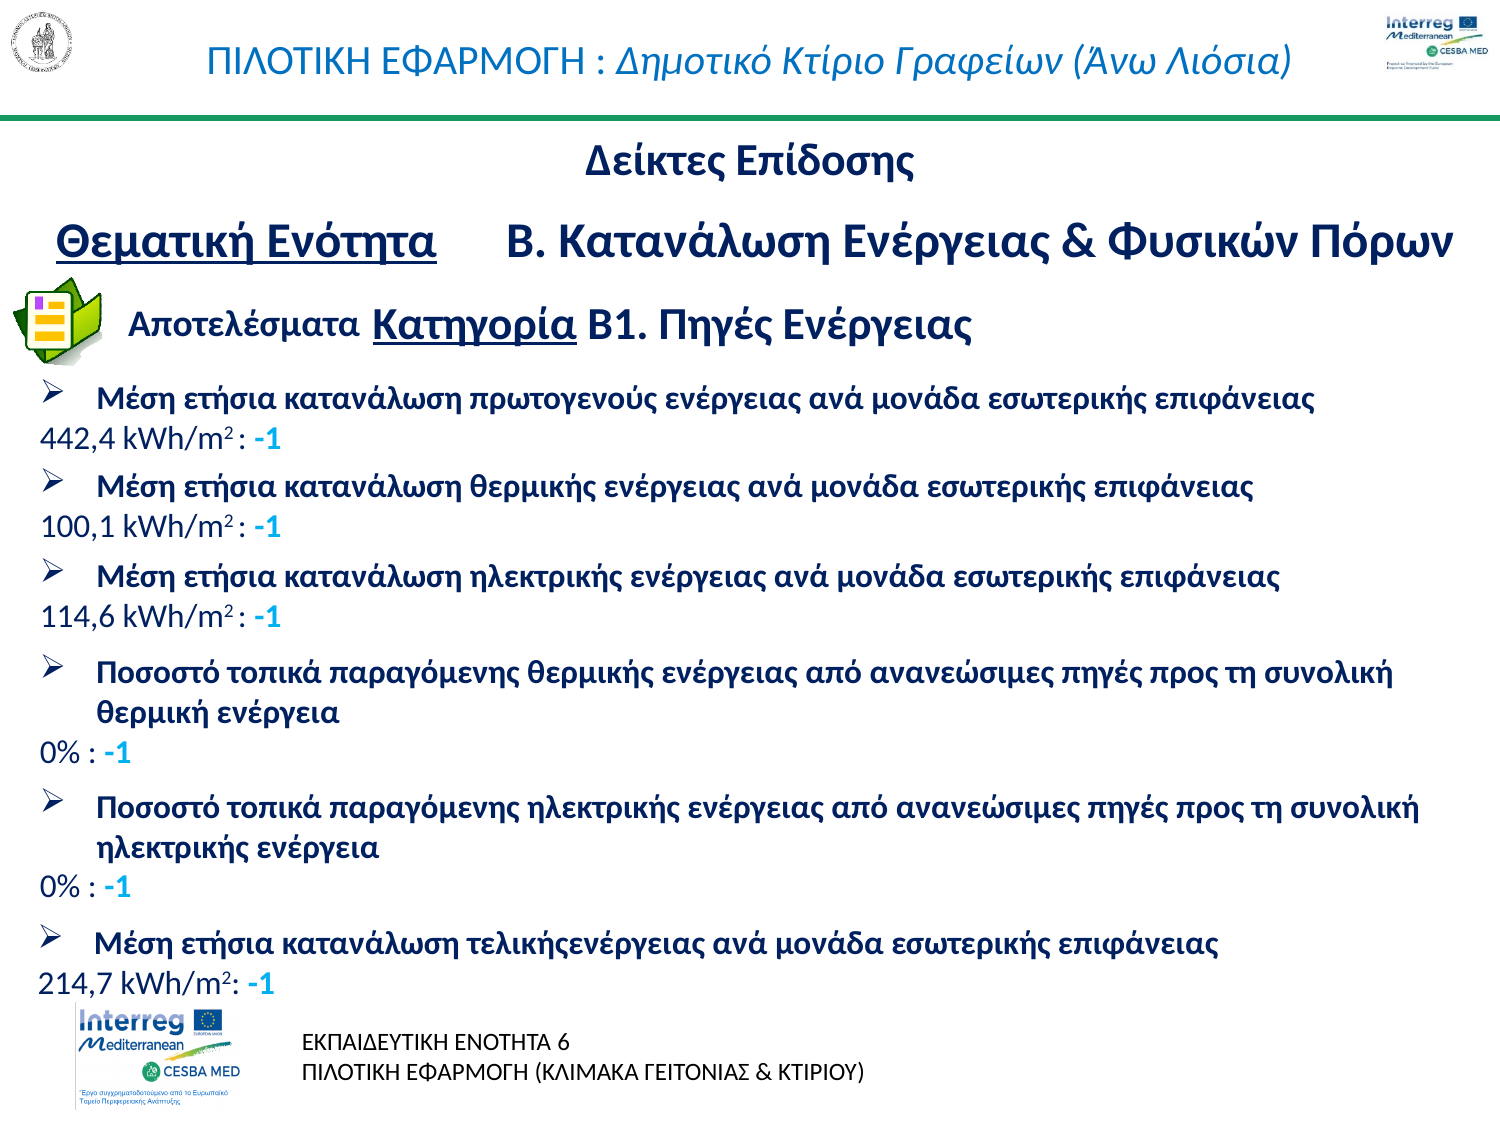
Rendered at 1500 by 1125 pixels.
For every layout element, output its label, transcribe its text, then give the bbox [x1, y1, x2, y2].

text_box Κατηγορία Β1. Πηγές Ενέργειας [391, 286, 1500, 357]
text_box Ποσοστό τοπικά παραγόμενης ηλεκτρικής ενέργειας από ανανεώσιμες πηγές προς τη συνολική ηλεκτρικής ενέργεια 0% : -1 [25, 777, 1500, 912]
text_box Θεματική Ενότητα Β. Κατανάλωση Ενέργειας & Φυσικών Πόρων [41, 200, 1498, 275]
picture [75, 1009, 242, 1110]
text_box Μέση ετήσια κατανάλωση θερμικής ενέργειας ανά μονάδα εσωτερικής επιφάνειας 100,1 kWh/m2 : -1 [25, 457, 1500, 547]
text_box Μέση ετήσια κατανάλωση ηλεκτρικής ενέργειας ανά μονάδα εσωτερικής επιφάνειας 114,6 kWh/m2 : -1 [25, 547, 1500, 642]
text_box Μέση ετήσια κατανάλωση πρωτογενούς ενέργειας ανά μονάδα εσωτερικής επιφάνειας 442,4 kWh/m2 : -1 [25, 368, 1500, 457]
text_box Μέση ετήσια κατανάλωση τελικήςενέργειας ανά μονάδα εσωτερικής επιφάνειας 214,7 kWh/m2: -1 [22, 913, 1498, 1009]
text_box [12, 277, 386, 367]
text_box Ποσοστό τοπικά παραγόμενης θερμικής ενέργειας από ανανεώσιμες πηγές προς τη συνολική θερμική ενέργεια 0% : -1 [25, 642, 1500, 777]
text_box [10, 12, 1489, 73]
text_box Δείκτες Επίδοσης [0, 122, 1500, 203]
title ΠΙΛΟΤΙΚΗ ΕΦΑΡΜΟΓΗ : Δημοτικό Κτίριο Γραφείων (Άνω Λιόσια) [0, 0, 1500, 115]
